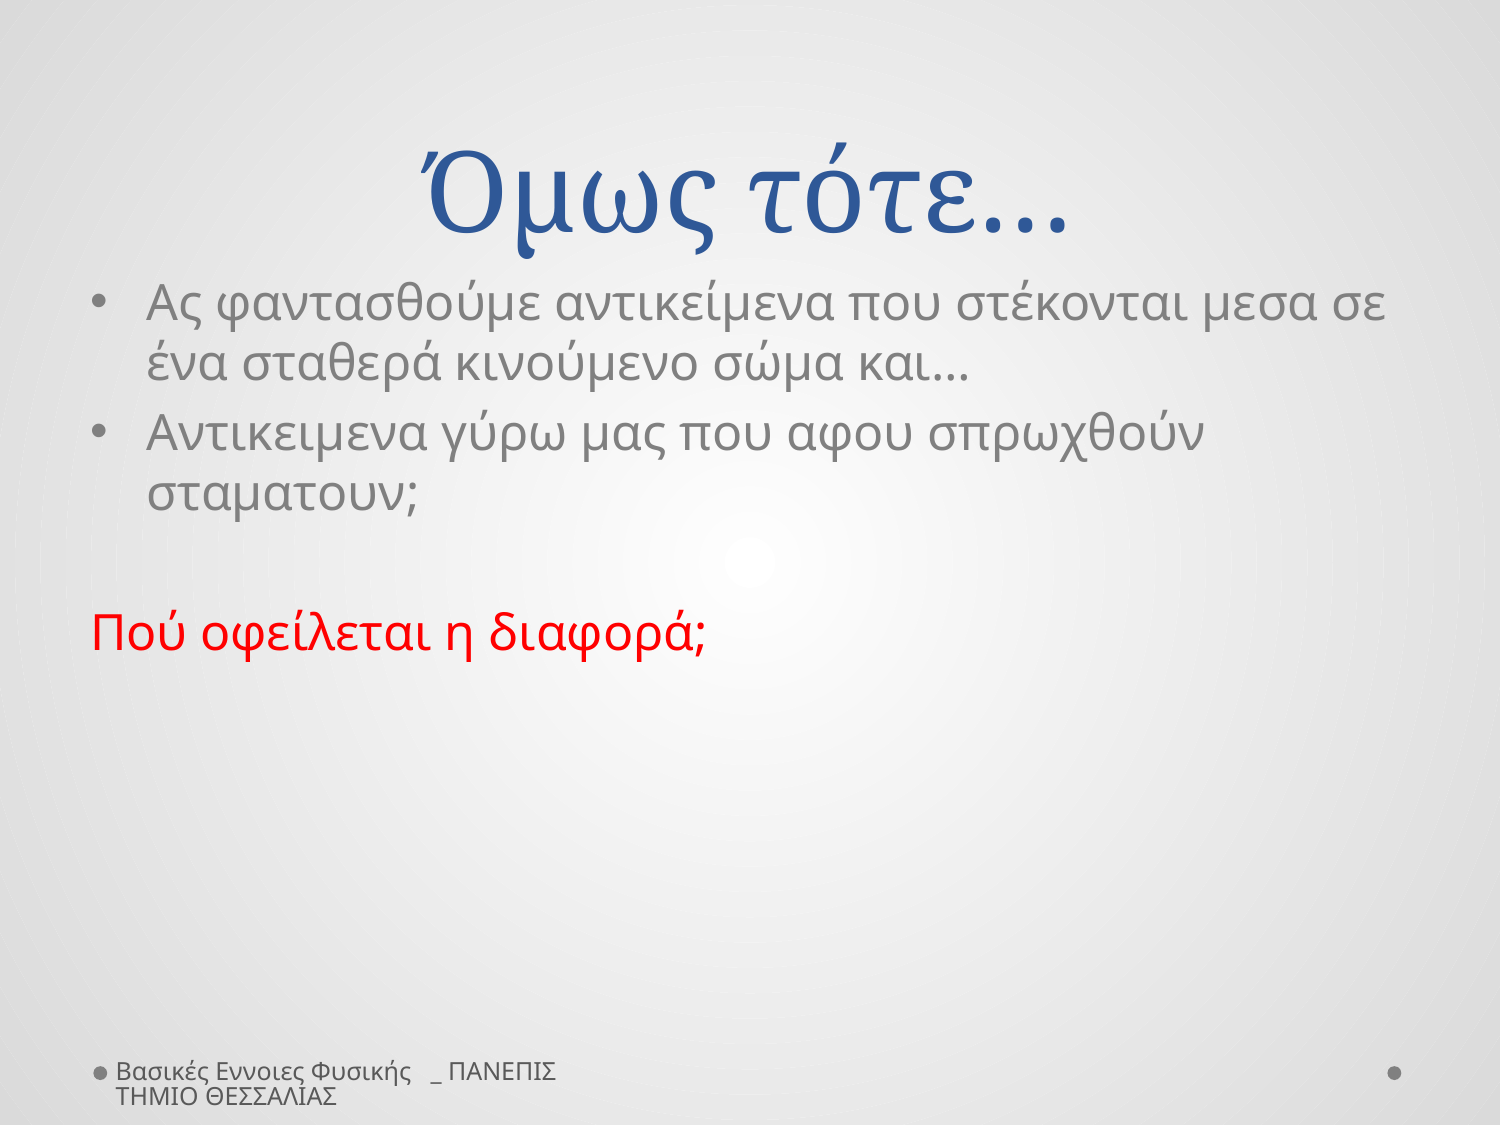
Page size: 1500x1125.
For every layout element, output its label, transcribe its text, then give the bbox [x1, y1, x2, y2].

footer Βασικές Εννοιες Φυσικής _ ΠΑΝΕΠΙΣΤΗΜΙΟ ΘΕΣΣΑΛΙΑΣ [108, 1042, 576, 1103]
title Όμως τότε… [75, 0, 1425, 262]
list Ας φαντασθούμε αντικείμενα που στέκονται μεσα σε ένα σταθερά κινούμενο σώμα και… Αντικειμενα γύρω μας που αφου σπρωχθούν σταματουν; Πού οφείλεται η διαφορά; [75, 262, 1425, 1005]
